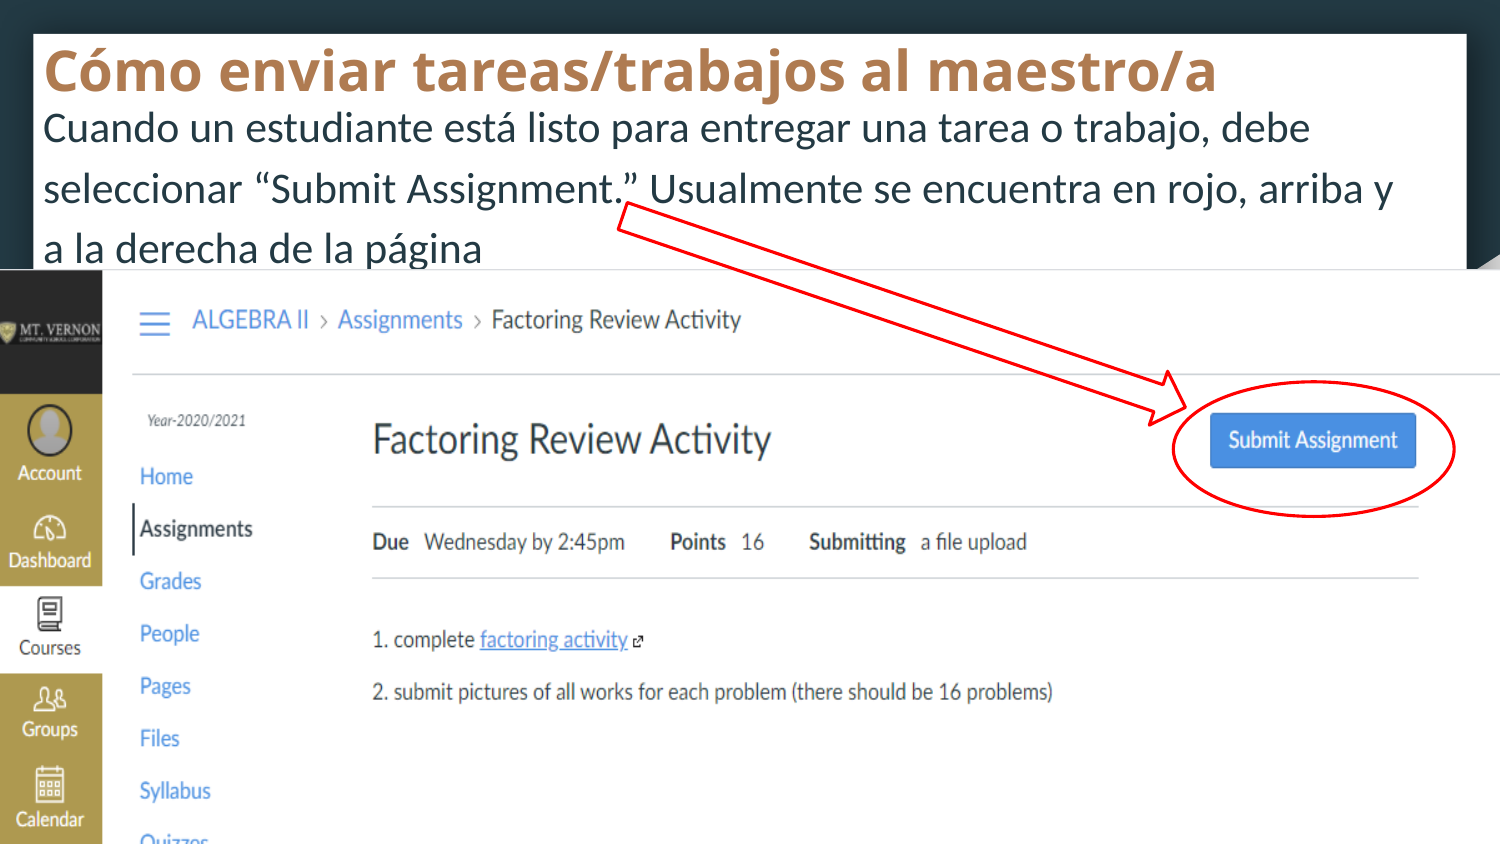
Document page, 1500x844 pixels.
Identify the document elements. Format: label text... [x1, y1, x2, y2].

text_box [618, 202, 817, 267]
picture [0, 269, 1500, 844]
title Cómo enviar tareas/trabajos al maestro/a [28, 14, 1426, 76]
list Cuando un estudiante está listo para entregar una tarea o trabajo, debe seleccionar “Submit Assignment.” Usualmente se encuentra en rojo, arriba y a la derecha de la página [28, 76, 1426, 254]
